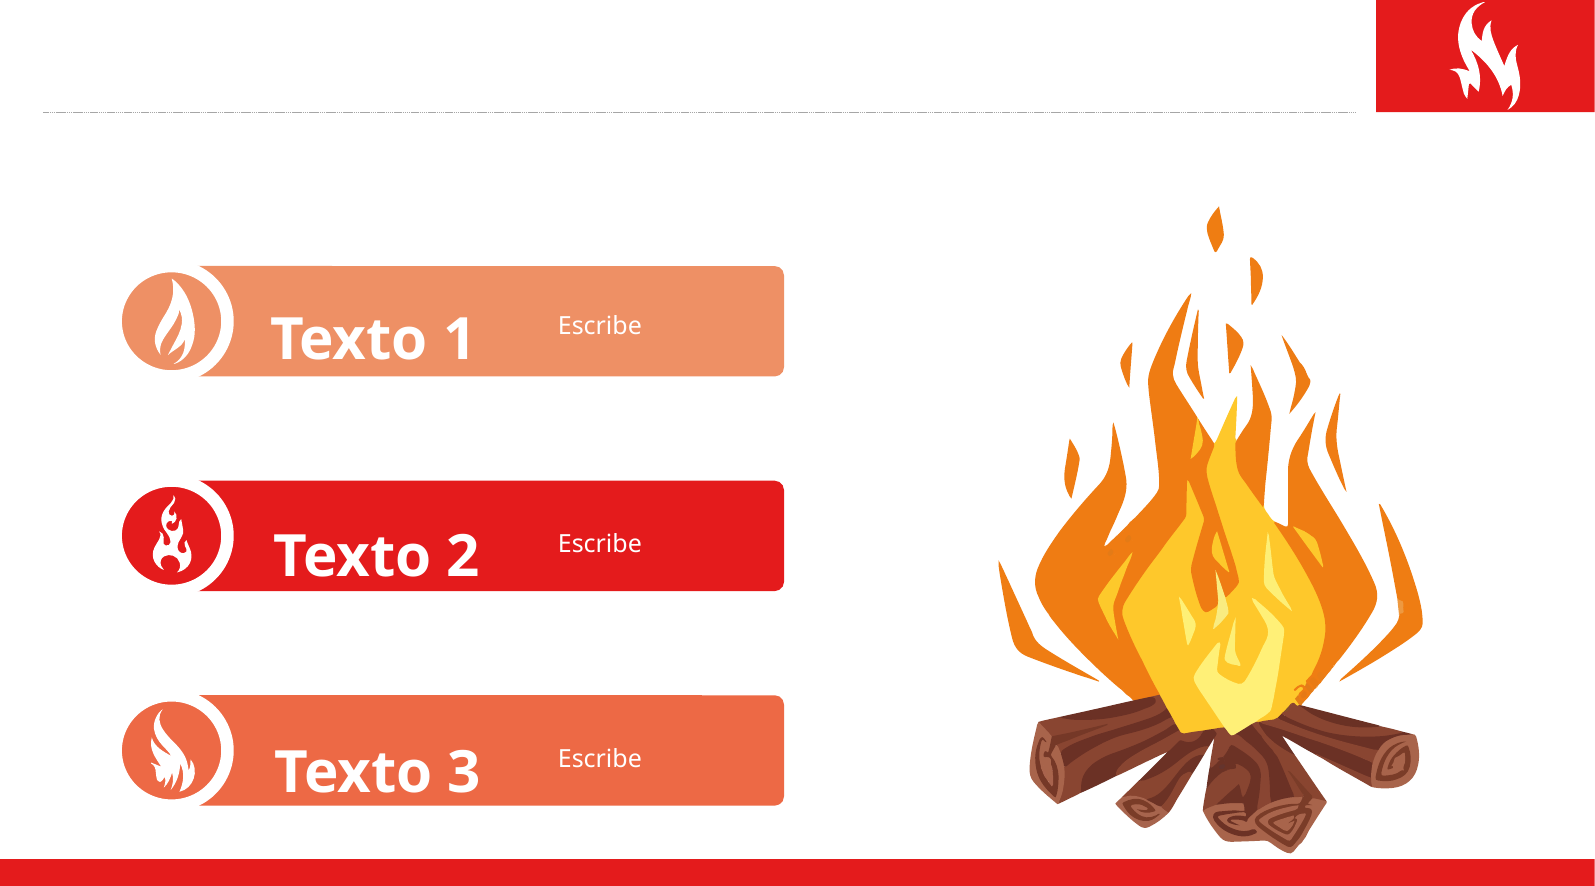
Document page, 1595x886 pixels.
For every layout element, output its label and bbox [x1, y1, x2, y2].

picture [998, 206, 1423, 854]
text_box [115, 266, 998, 812]
picture [152, 494, 192, 573]
picture [154, 278, 195, 364]
picture [150, 709, 195, 792]
